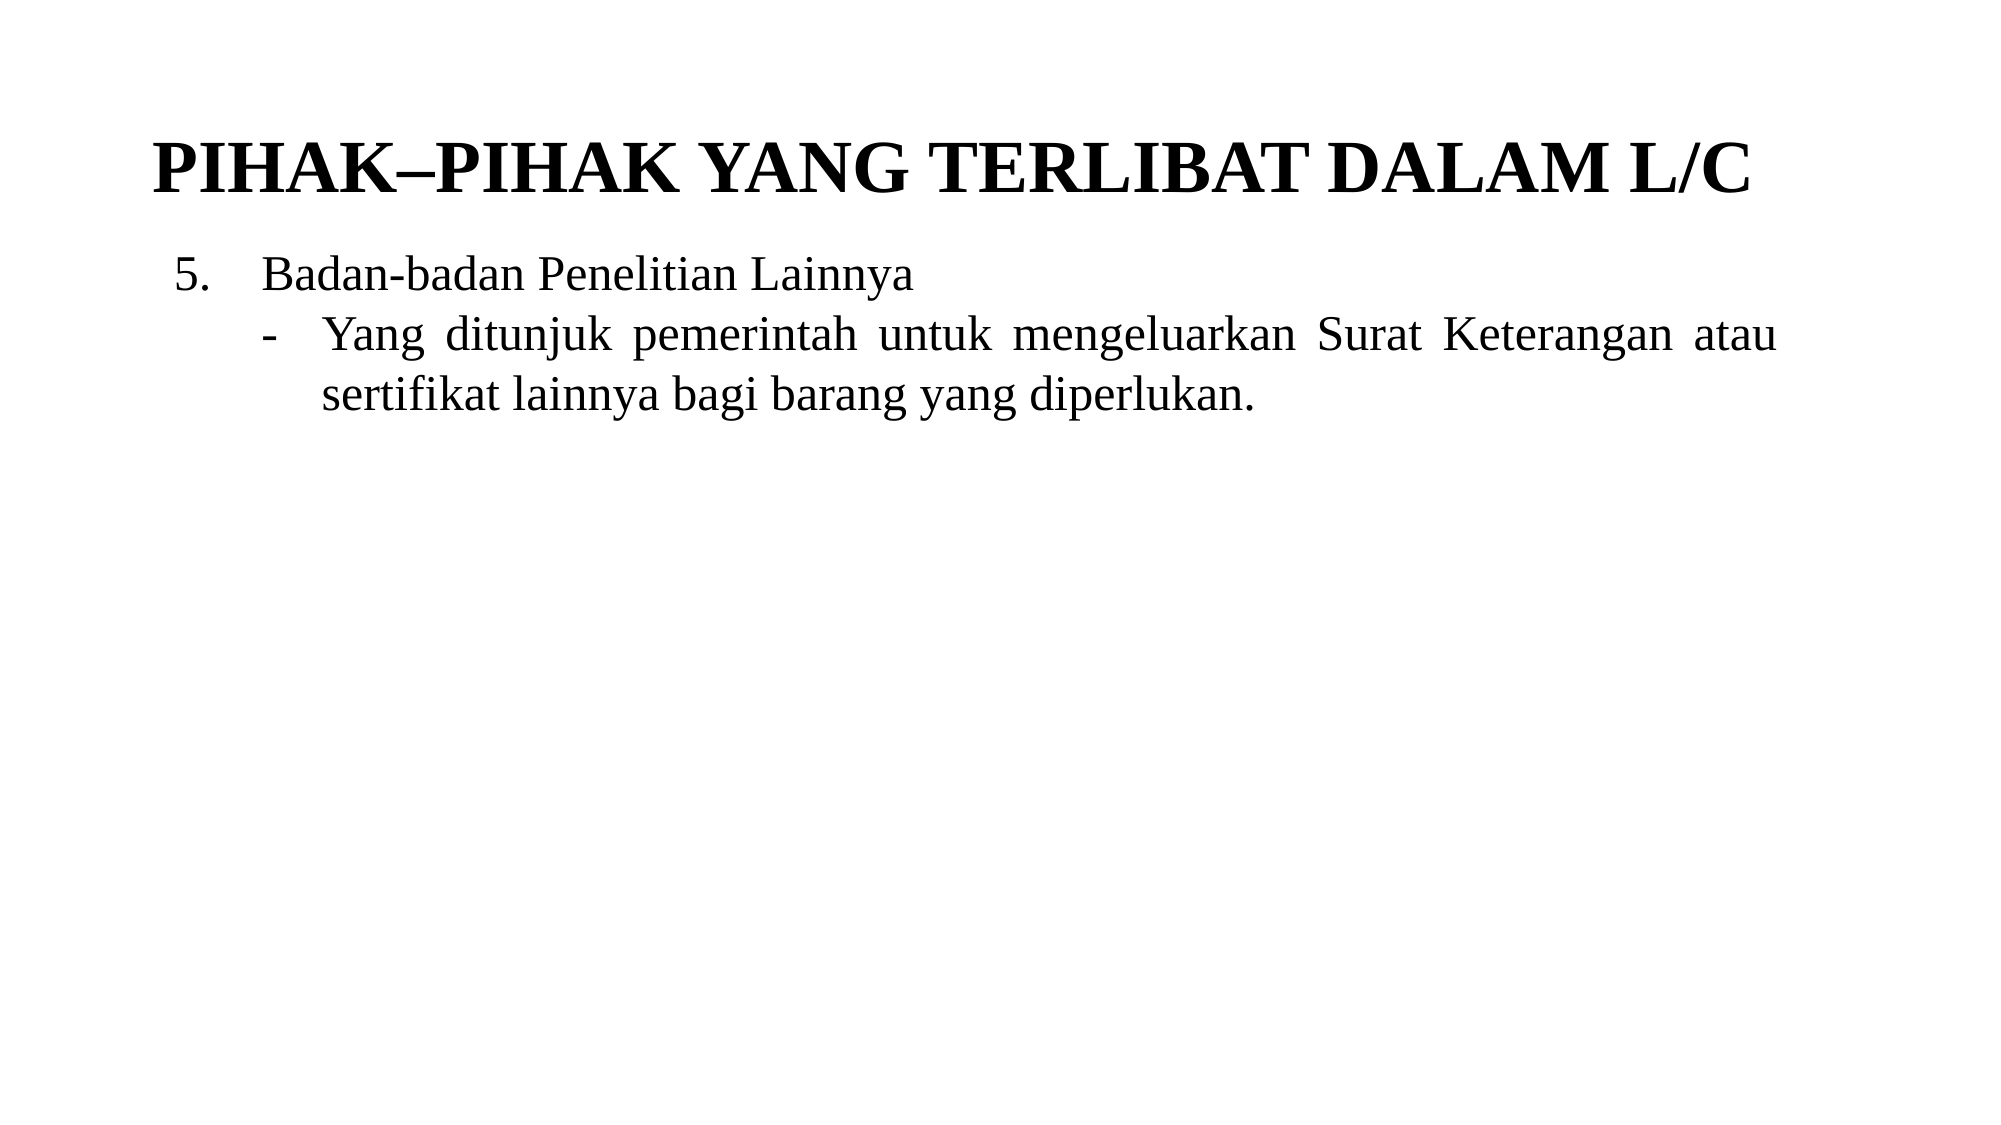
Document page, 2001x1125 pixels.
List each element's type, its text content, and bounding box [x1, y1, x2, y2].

title PIHAK–PIHAK YANG TERLIBAT DALAM L/C [137, 59, 1863, 278]
list 5. Badan-badan Penelitian Lainnya - Yang ditunjuk pemerintah untuk mengeluarkan Surat Keterangan atau sertifikat lainnya bagi barang yang diperlukan. [158, 232, 1794, 990]
